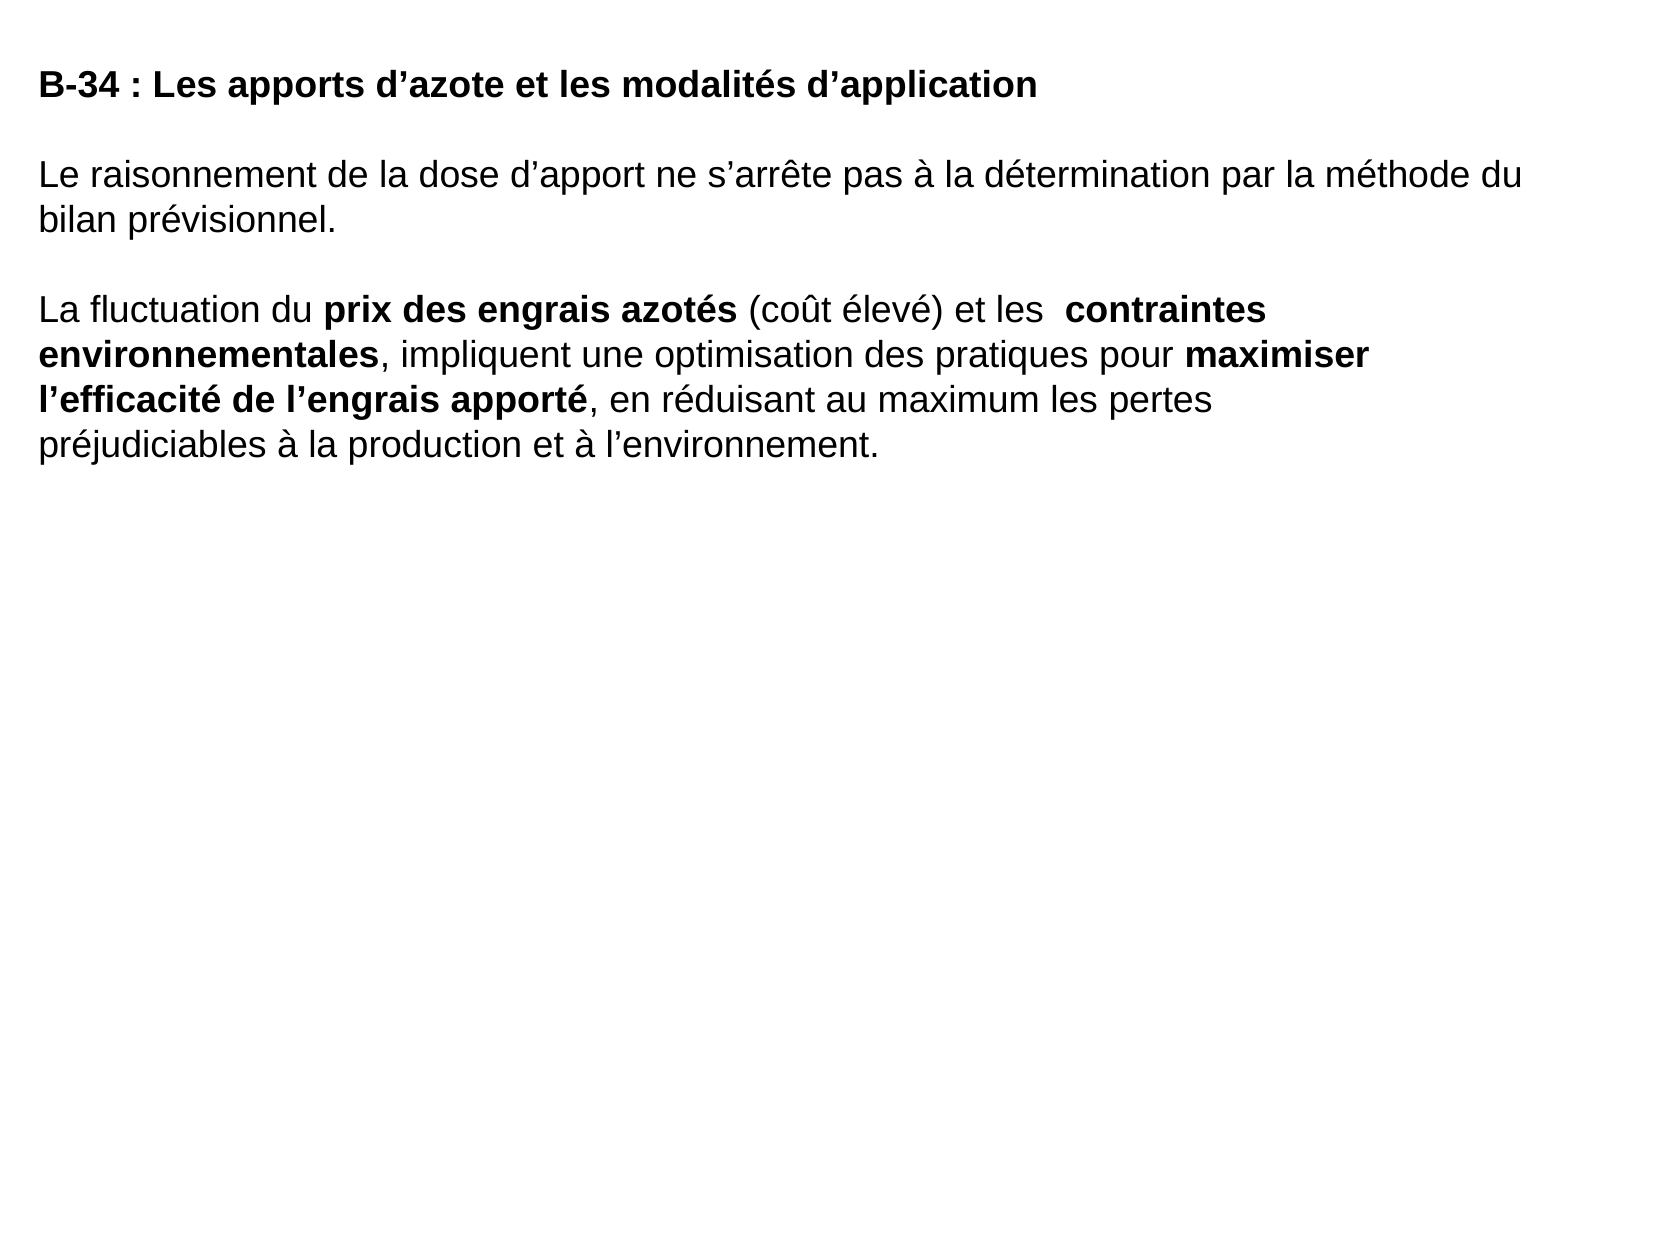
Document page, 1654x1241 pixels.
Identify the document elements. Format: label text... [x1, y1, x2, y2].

text_box B-34 : Les apports d’azote et les modalités d’application Le raisonnement de la dose d’apport ne s’arrête pas à la détermination par la méthode du bilan prévisionnel. La fluctuation du prix des engrais azotés (coût élevé) et les contraintes environnementales, impliquent une optimisation des pratiques pour maximiser l’efficacité de l’engrais apporté, en réduisant au maximum les pertes préjudiciables à la production et à l’environnement. [23, 52, 1548, 653]
